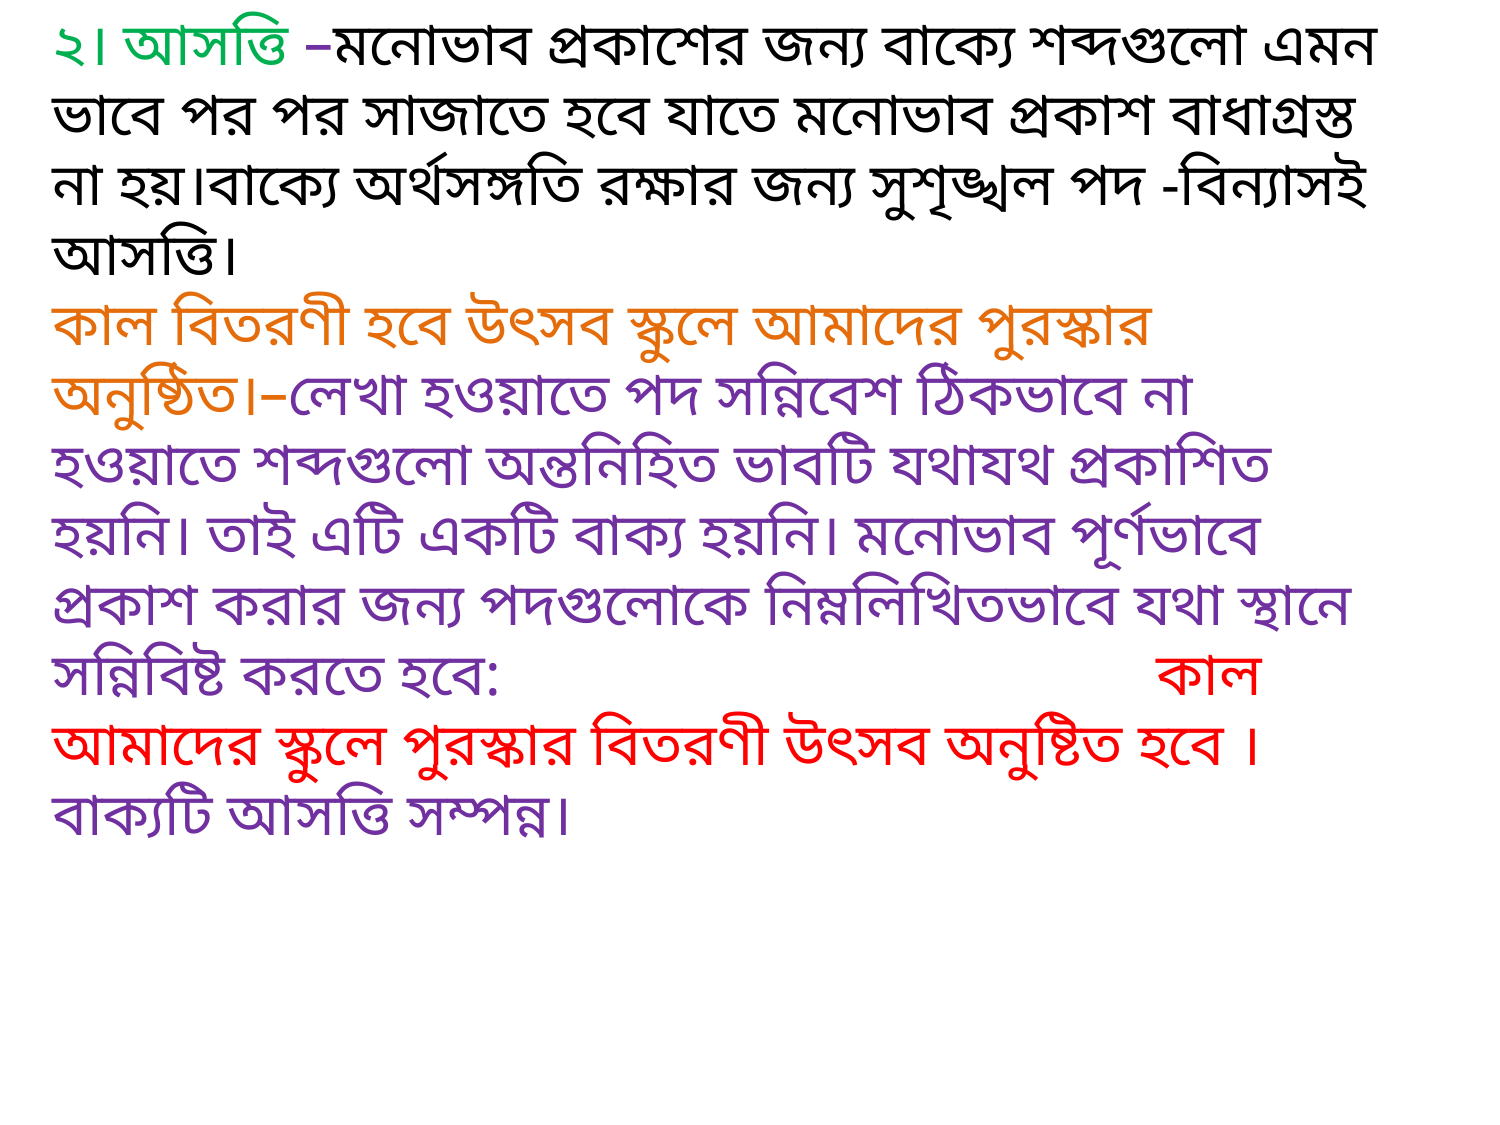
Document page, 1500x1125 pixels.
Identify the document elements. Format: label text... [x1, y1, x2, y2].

text_box ২। আসত্তি –মনোভাব প্রকাশের জন্য বাক্যে শব্দগুলো এমন ভাবে পর পর সাজাতে হবে যাতে মনোভাব প্রকাশ বাধাগ্রস্ত না হয়।বাক্যে অর্থসঙ্গতি রক্ষার জন্য সুশৃঙ্খল পদ -বিন্যাসই আসত্তি। কাল বিতরণী হবে উৎসব স্কুলে আমাদের পুরস্কার অনুষ্ঠিত।–লেখা হওয়াতে পদ সন্নিবেশ ঠিকভাবে না হওয়াতে শব্দগুলো অন্তনিহিত ভাবটি যথাযথ প্রকাশিত হয়নি। তাই এটি একটি বাক্য হয়নি। মনোভাব পূর্ণভাবে প্রকাশ করার জন্য পদগুলোকে নিম্নলিখিতভাবে যথা স্থানে সন্নিবিষ্ট করতে হবে: কাল আমাদের স্কুলে পুরস্কার বিতরণী উৎসব অনুষ্টিত হবে । বাক্যটি আসত্তি সম্পন্ন। [37, 0, 1400, 925]
